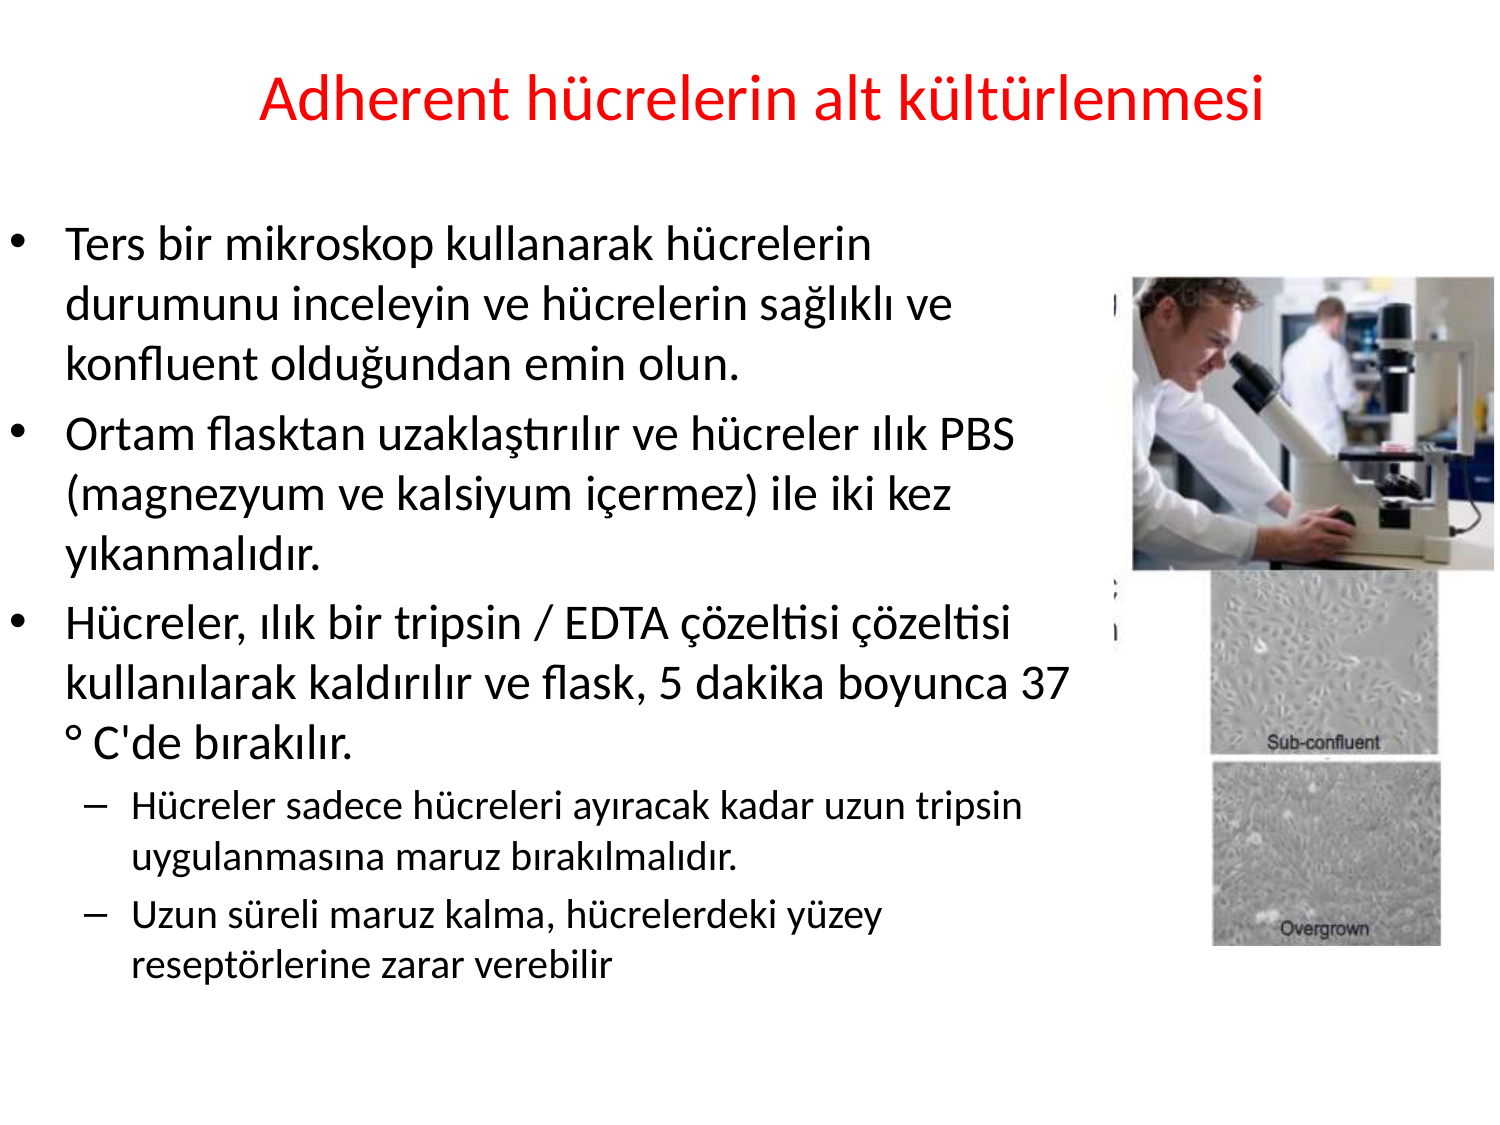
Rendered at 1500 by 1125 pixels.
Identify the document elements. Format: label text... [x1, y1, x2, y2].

picture [1113, 255, 1495, 946]
list Ters bir mikroskop kullanarak hücrelerin durumunu inceleyin ve hücrelerin sağlıklı ve konfluent olduğundan emin olun. Ortam flasktan uzaklaştırılır ve hücreler ılık PBS (magnezyum ve kalsiyum içermez) ile iki kez yıkanmalıdır. Hücreler, ılık bir tripsin / EDTA çözeltisi çözeltisi kullanılarak kaldırılır ve flask, 5 dakika boyunca 37 ° C'de bırakılır. Hücreler sadece hücreleri ayıracak kadar uzun tripsin uygulanmasına maruz bırakılmalıdır. Uzun süreli maruz kalma, hücrelerdeki yüzey reseptörlerine zarar verebilir [0, 202, 1114, 1091]
title Adherent hücrelerin alt kültürlenmesi [183, 29, 1344, 160]
